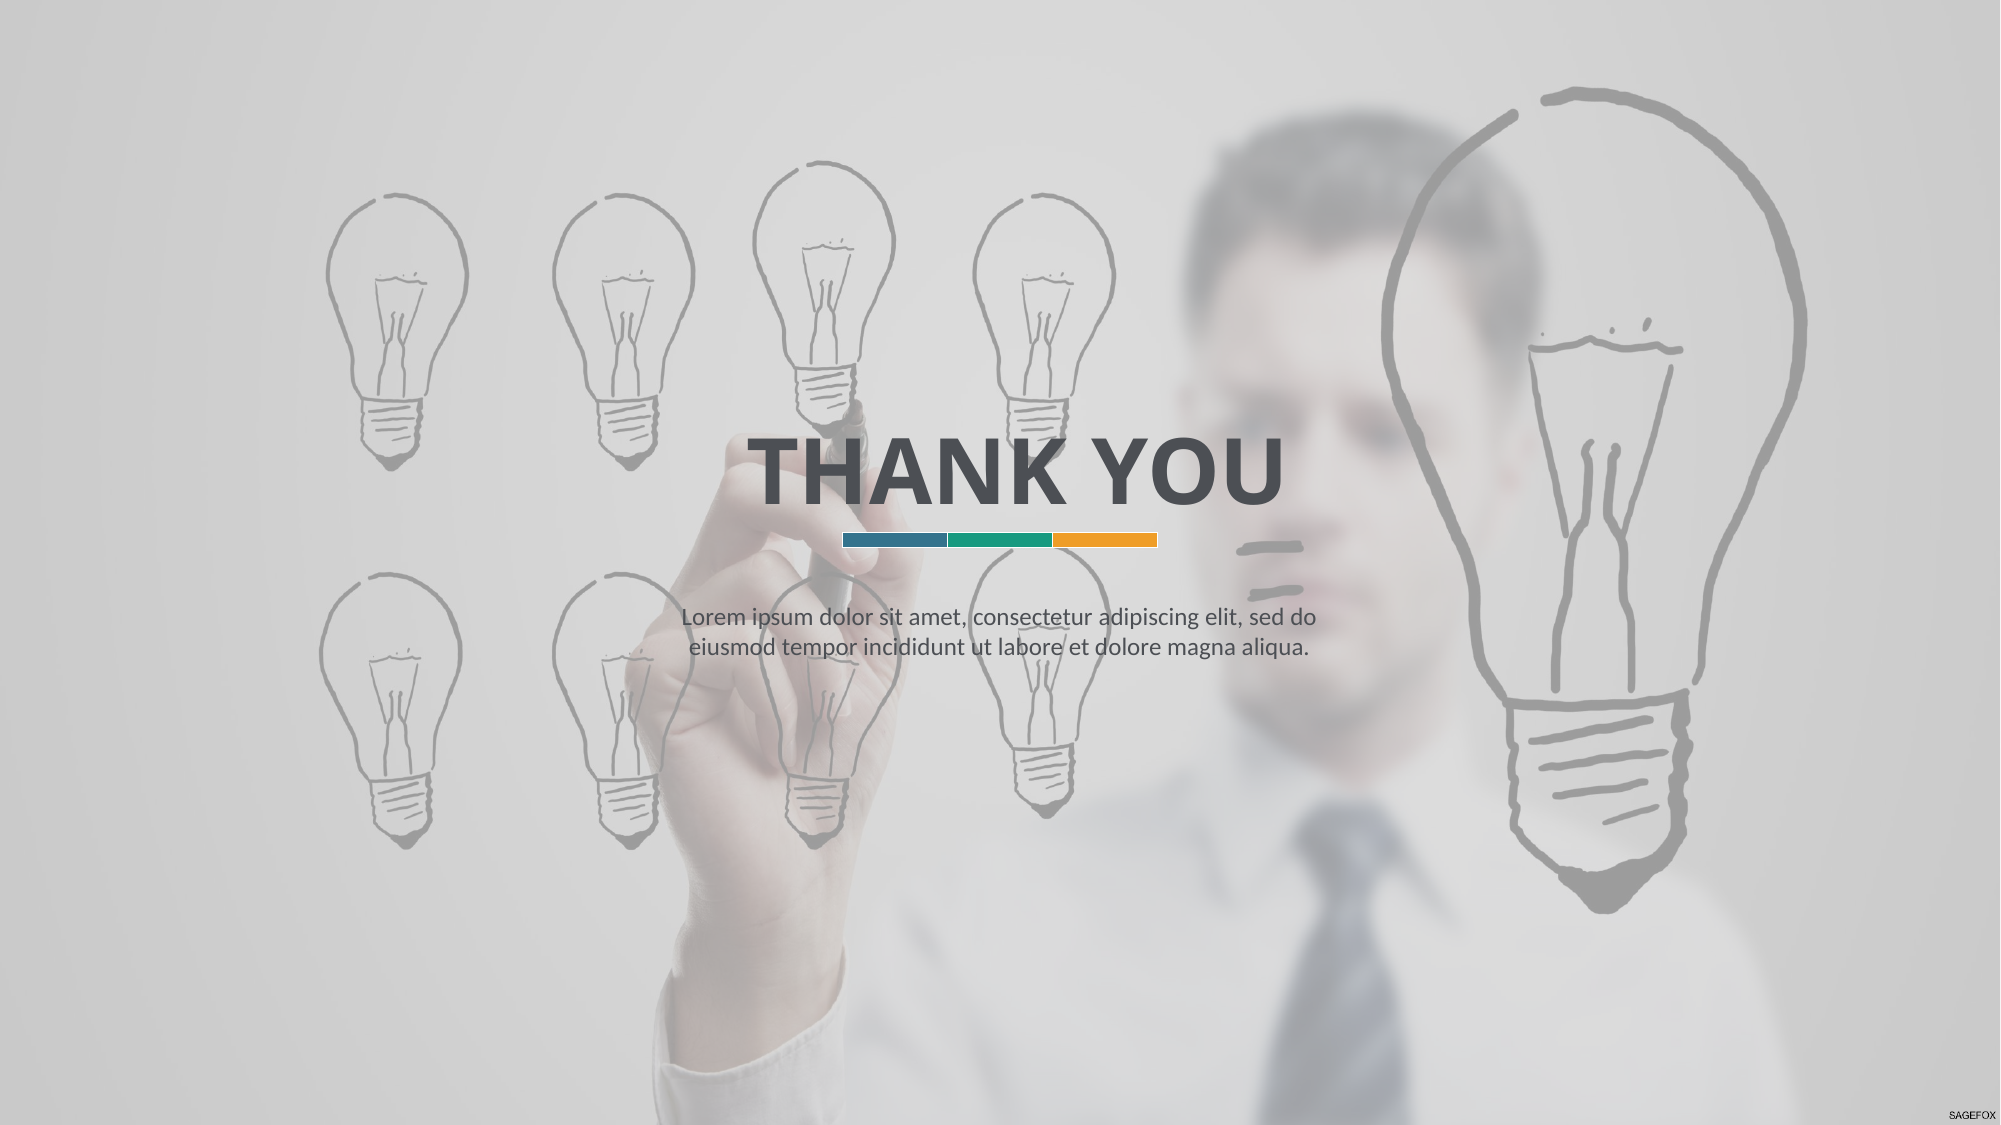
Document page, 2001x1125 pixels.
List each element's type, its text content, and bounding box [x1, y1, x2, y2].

text_box THANK YOU [565, 405, 1470, 531]
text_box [842, 532, 1158, 548]
text_box Lorem ipsum dolor sit amet, consectetur adipiscing elit, sed do eiusmod tempor incididunt ut labore et dolore magna aliqua. [660, 593, 1340, 668]
picture [1925, 0, 2001, 1125]
